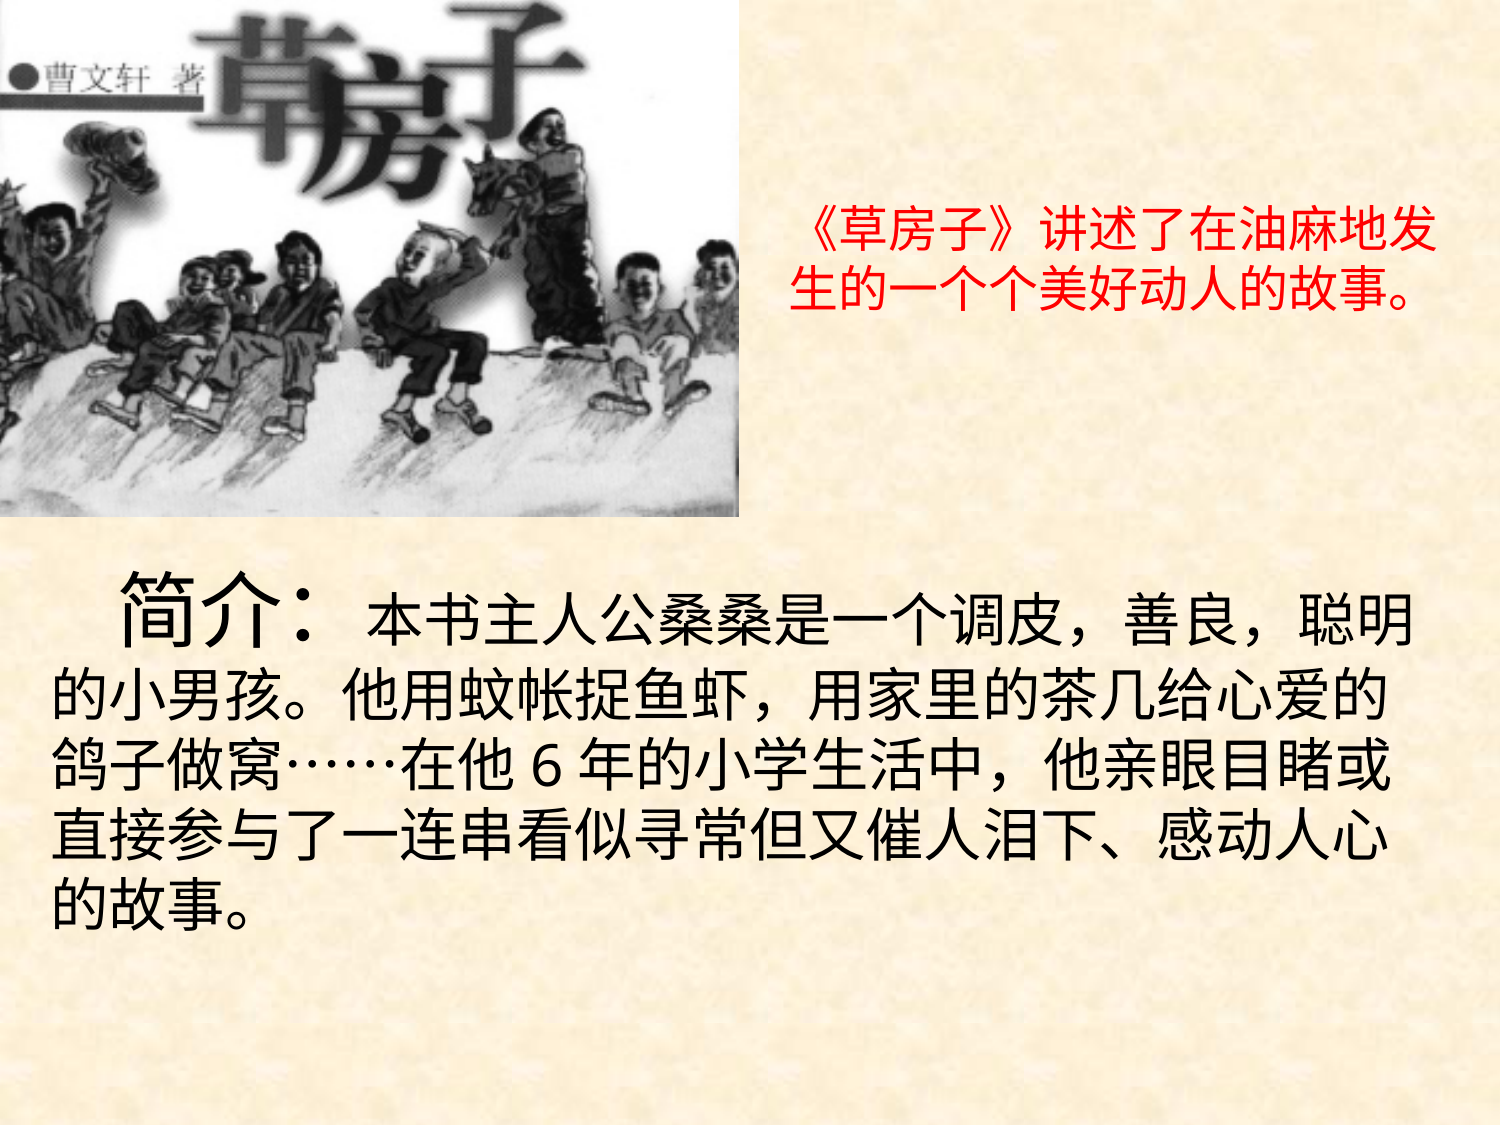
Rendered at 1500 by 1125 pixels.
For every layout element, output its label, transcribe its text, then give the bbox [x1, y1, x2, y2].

picture [0, 0, 1500, 1125]
list 简介：本书主人公桑桑是一个调皮，善良，聪明的小男孩。他用蚊帐捉鱼虾，用家里的茶几给心爱的鸽子做窝……在他6年的小学生活中，他亲眼目睹或直接参与了一连串看似寻常但又催人泪下、感动人心的故事。 [34, 550, 1454, 811]
title 《草房子》讲述了在油麻地发生的一个个美好动人的故事。 [773, 105, 1466, 376]
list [0, 0, 739, 517]
